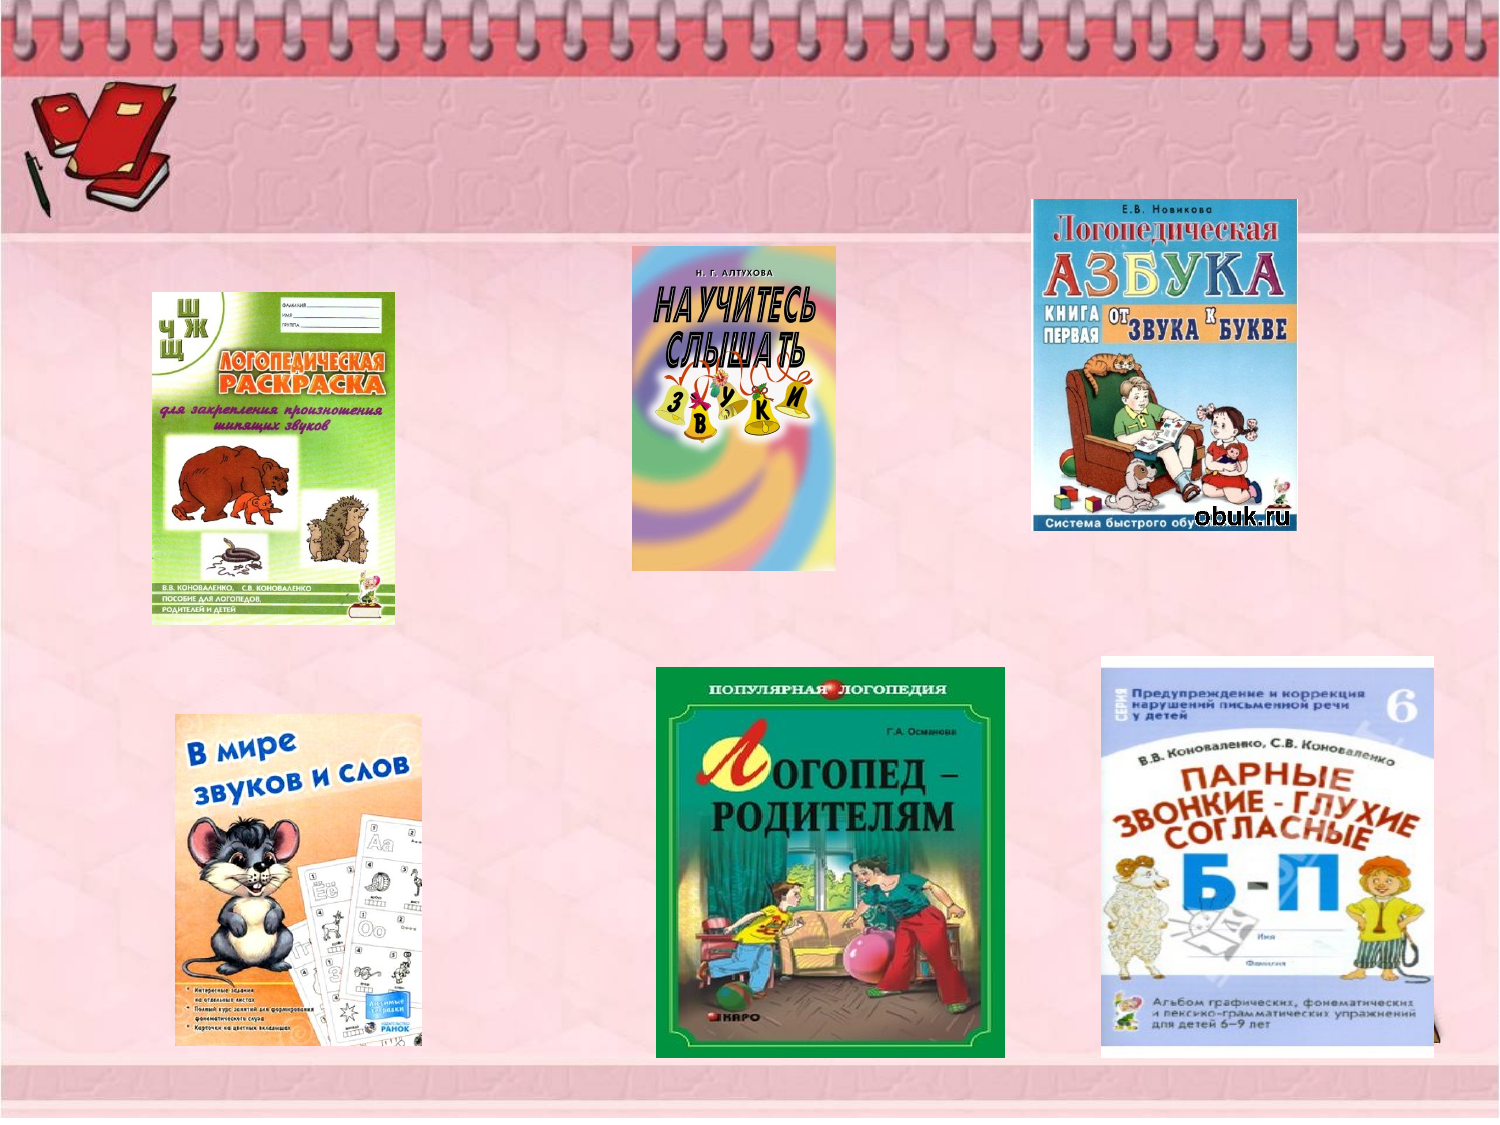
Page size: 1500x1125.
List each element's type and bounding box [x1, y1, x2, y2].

list [1030, 198, 1299, 531]
picture [0, 0, 1500, 1118]
list [152, 292, 395, 625]
list [632, 245, 837, 572]
list [175, 714, 422, 1047]
